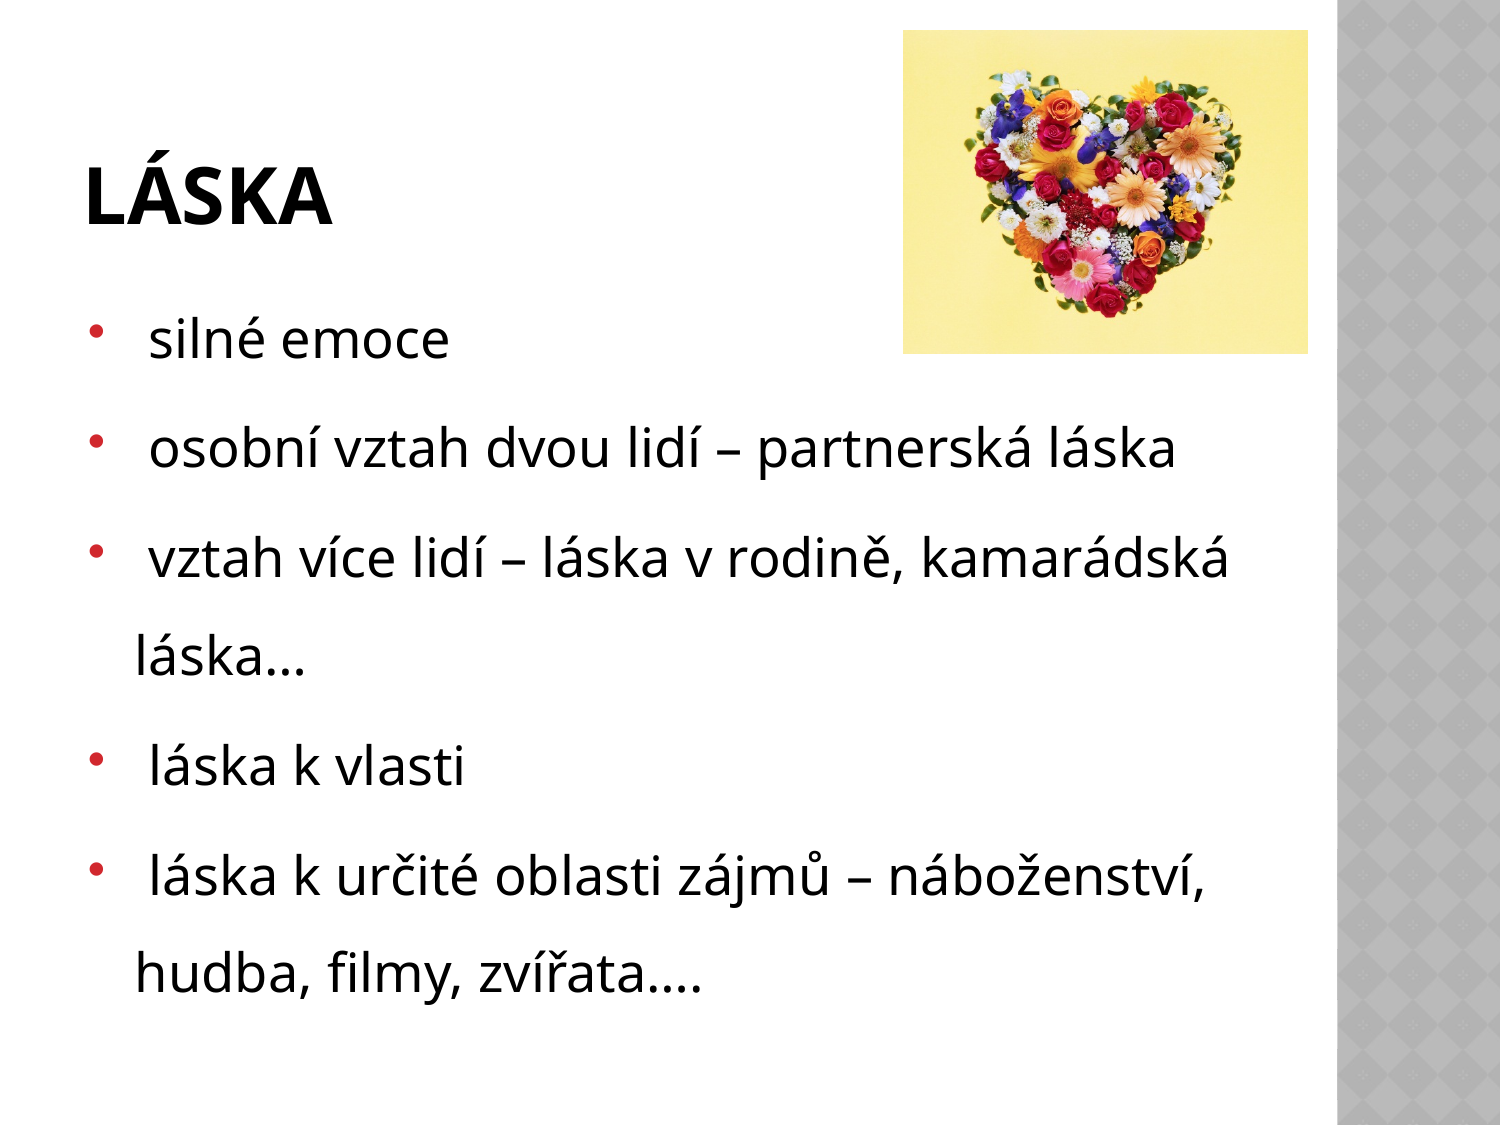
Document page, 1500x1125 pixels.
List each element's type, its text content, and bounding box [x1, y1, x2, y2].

list silné emoce osobní vztah dvou lidí – partnerská láska vztah více lidí – láska v rodině, kamarádská láska… láska k vlasti láska k určité oblasti zájmů – náboženství, hudba, filmy, zvířata…. [75, 264, 1263, 1059]
title láska [75, 52, 897, 240]
picture [903, 30, 1308, 355]
